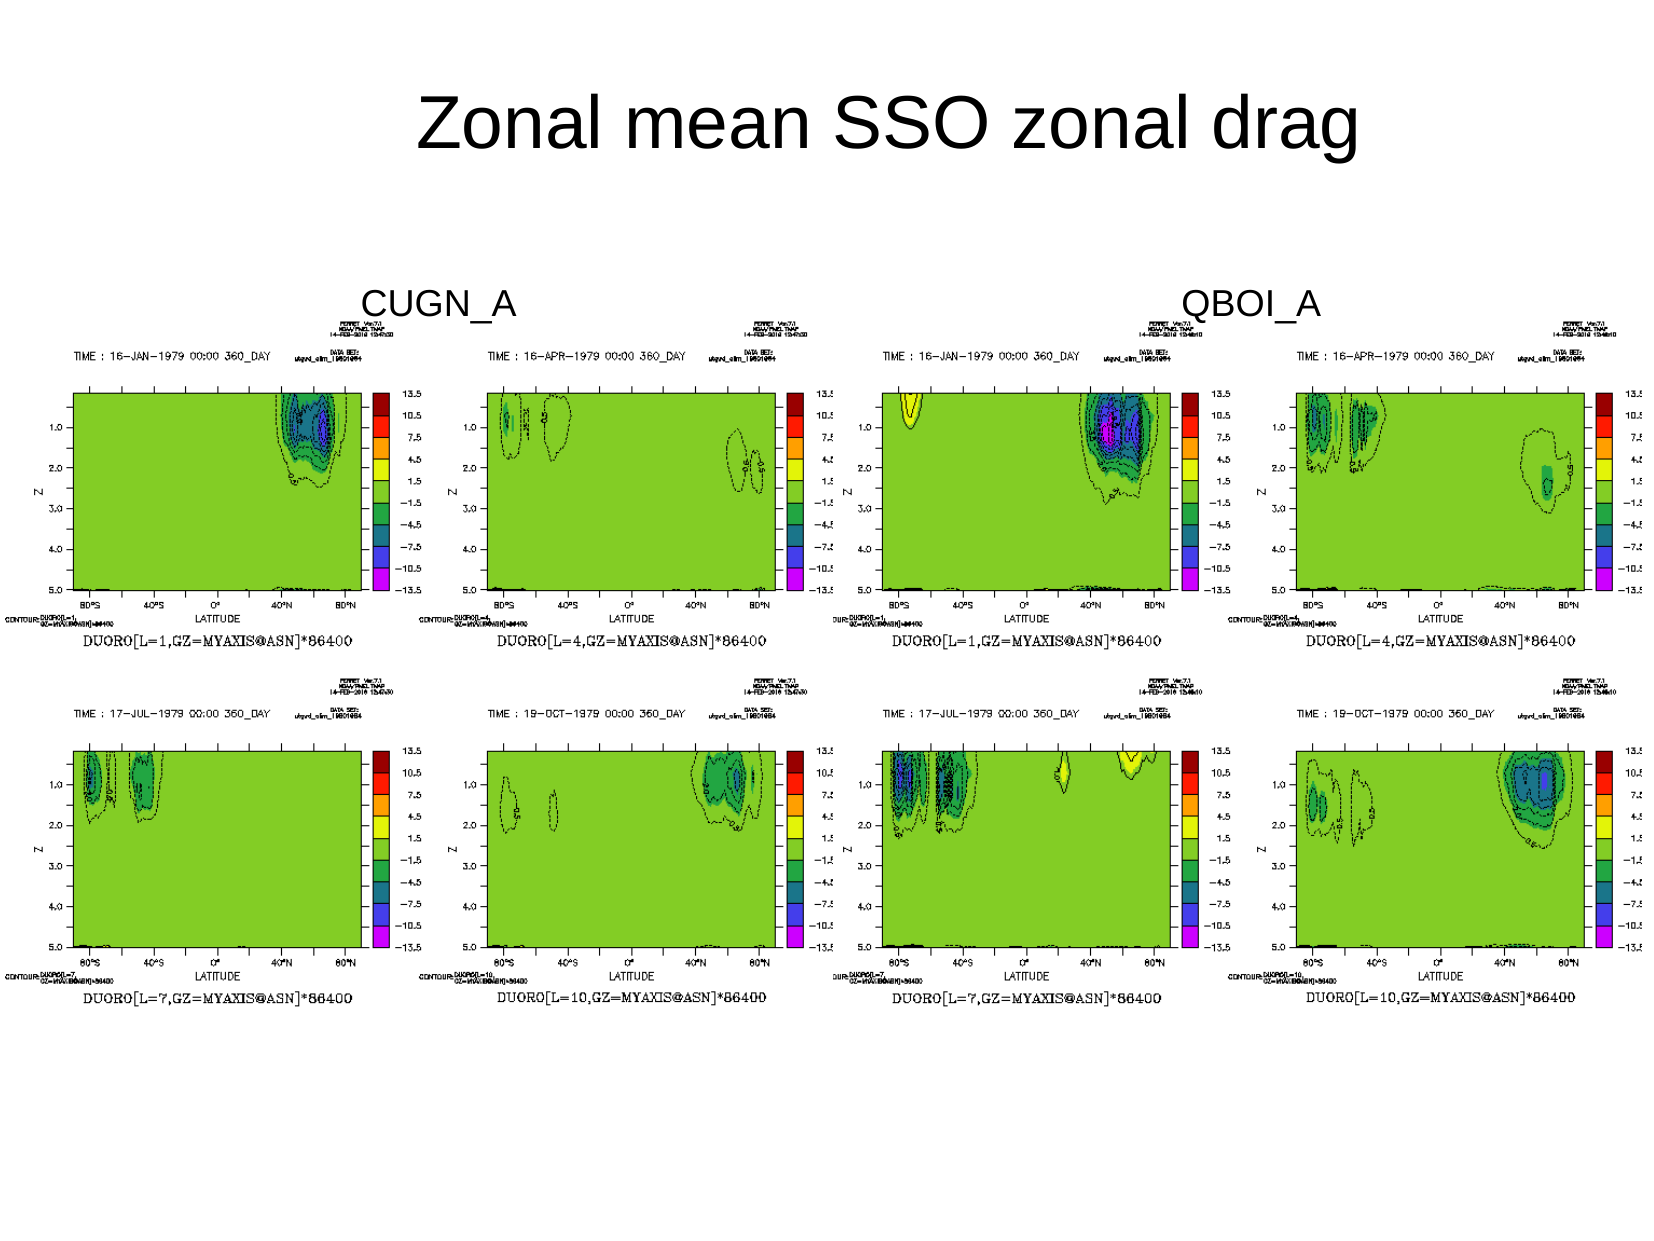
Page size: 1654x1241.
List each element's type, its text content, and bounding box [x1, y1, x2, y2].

text_box CUGN_A [345, 271, 532, 313]
text_box Zonal mean SSO zonal drag [401, 66, 1378, 166]
text_box QBOI_A [1166, 271, 1336, 313]
picture [5, 314, 1642, 1028]
